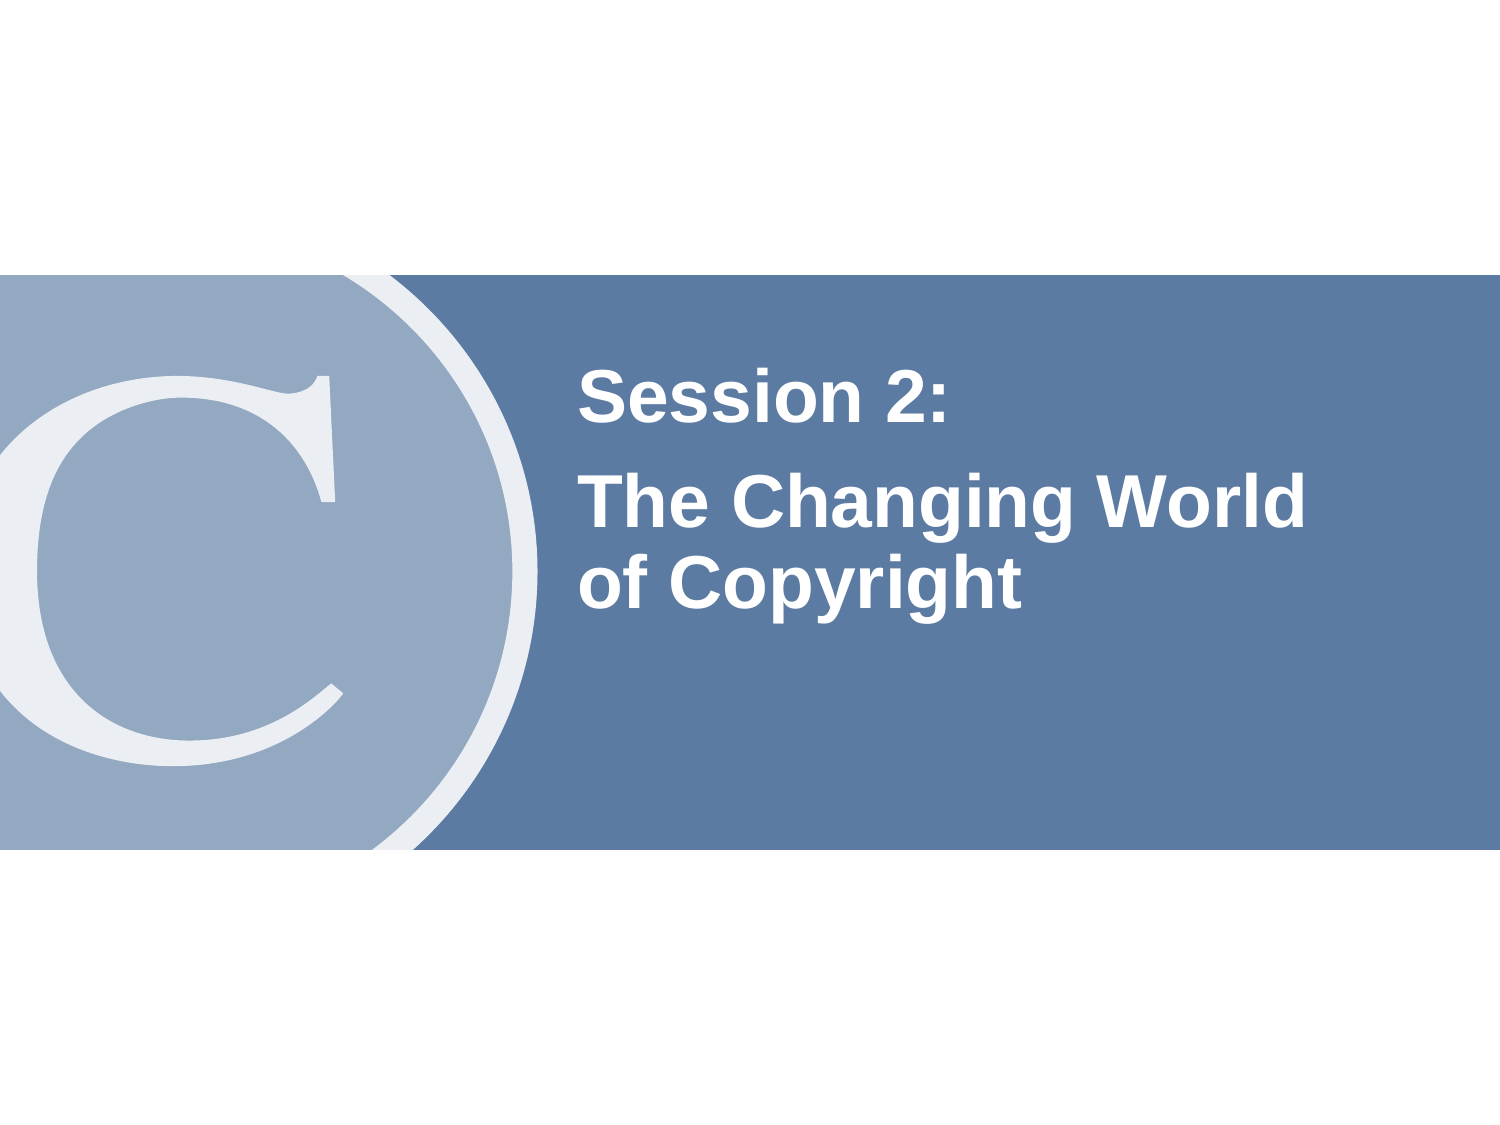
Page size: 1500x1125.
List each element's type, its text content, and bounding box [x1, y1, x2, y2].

text_box Session 2: The Changing World of Copyright [562, 349, 1500, 633]
text_box [542, 273, 1500, 852]
text_box [0, 0, 1500, 273]
text_box [0, 852, 1500, 1125]
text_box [0, 199, 538, 945]
